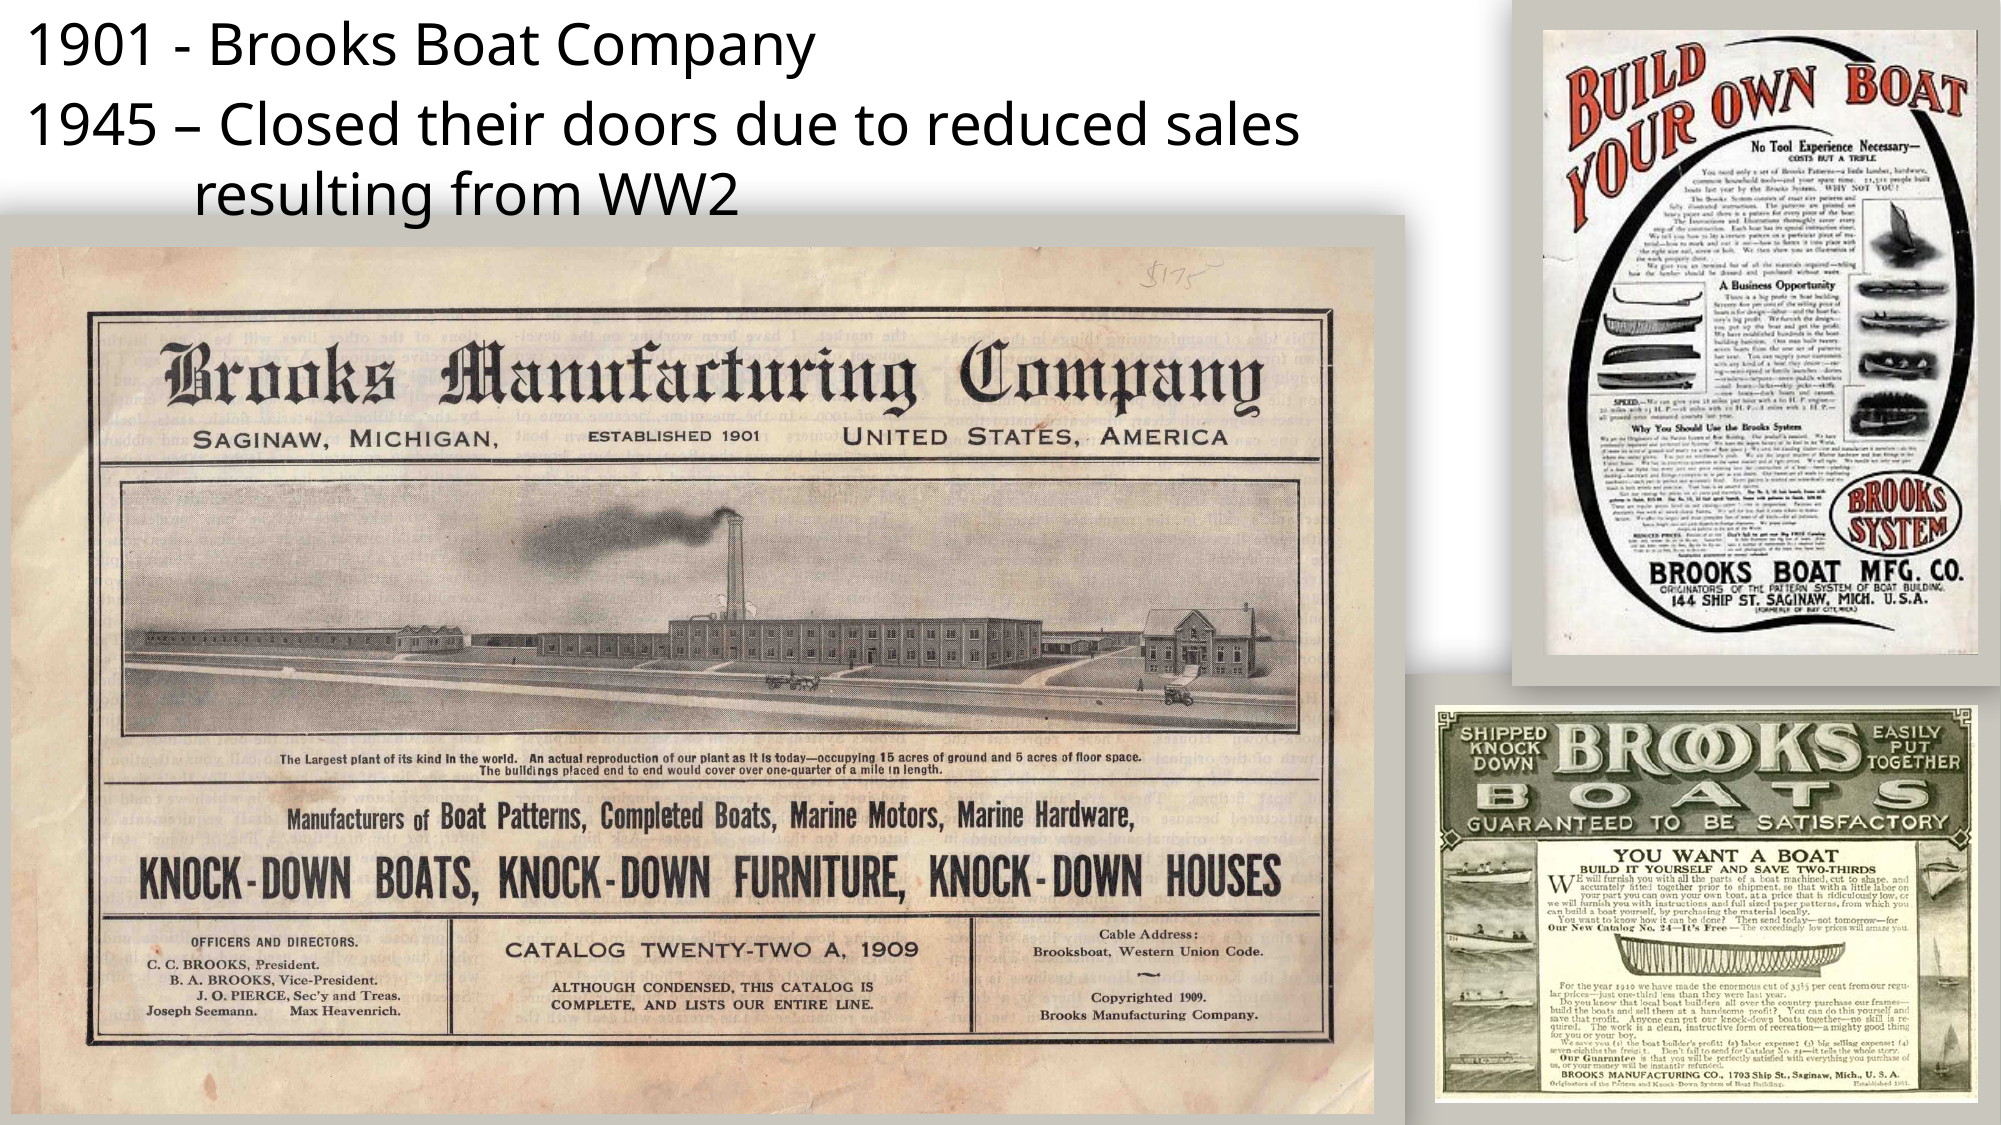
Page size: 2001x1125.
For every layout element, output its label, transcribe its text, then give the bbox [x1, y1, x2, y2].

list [1434, 704, 1979, 1104]
picture [10, 245, 1375, 1115]
text_box 1901 - Brooks Boat Company 1945 – Closed their doors due to reduced sales resulting from WW2 [10, 0, 1477, 235]
picture [1542, 29, 1979, 656]
